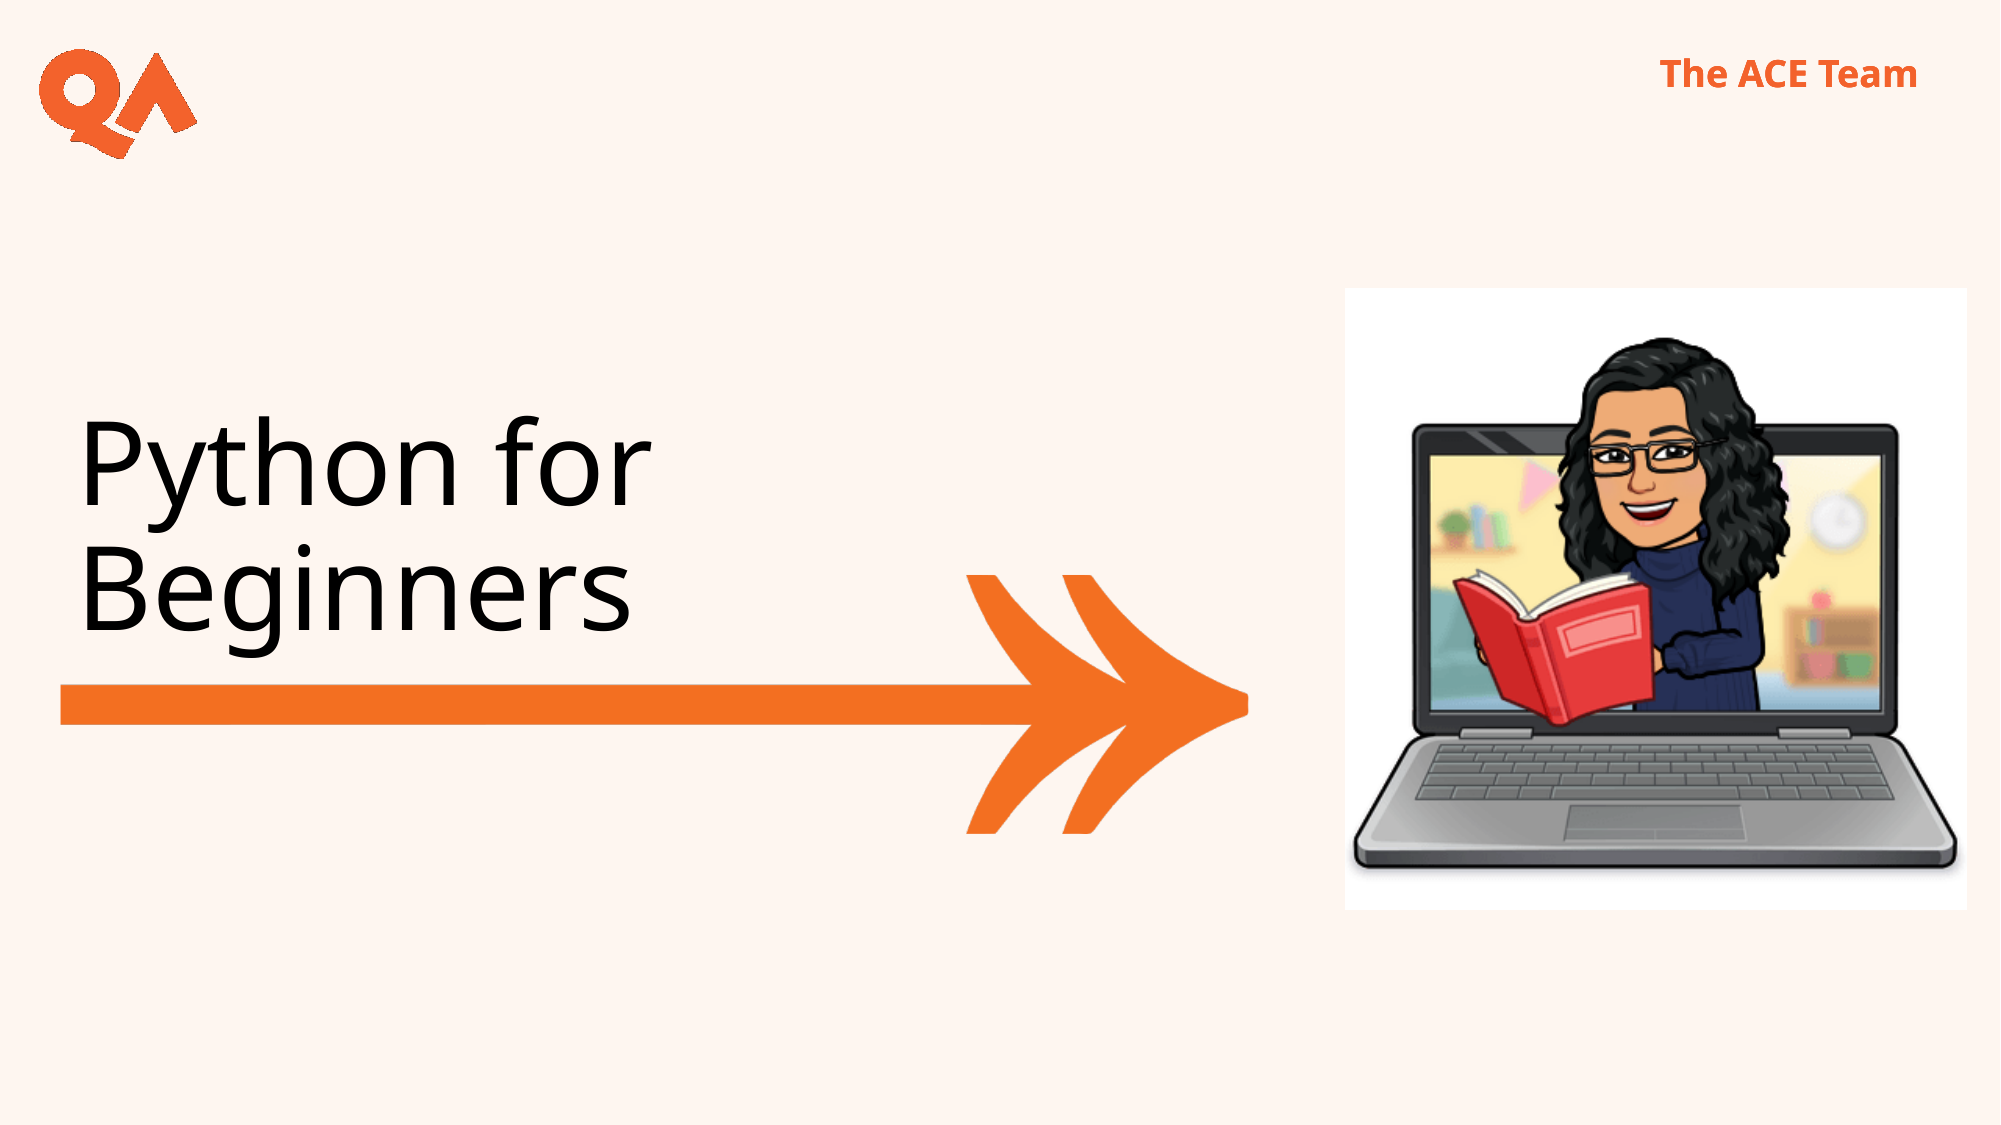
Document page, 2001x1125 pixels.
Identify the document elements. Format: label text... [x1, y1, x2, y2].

picture [1345, 288, 1967, 910]
title Python for Beginners [61, 288, 985, 545]
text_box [39, 42, 1949, 159]
picture [39, 545, 1292, 891]
